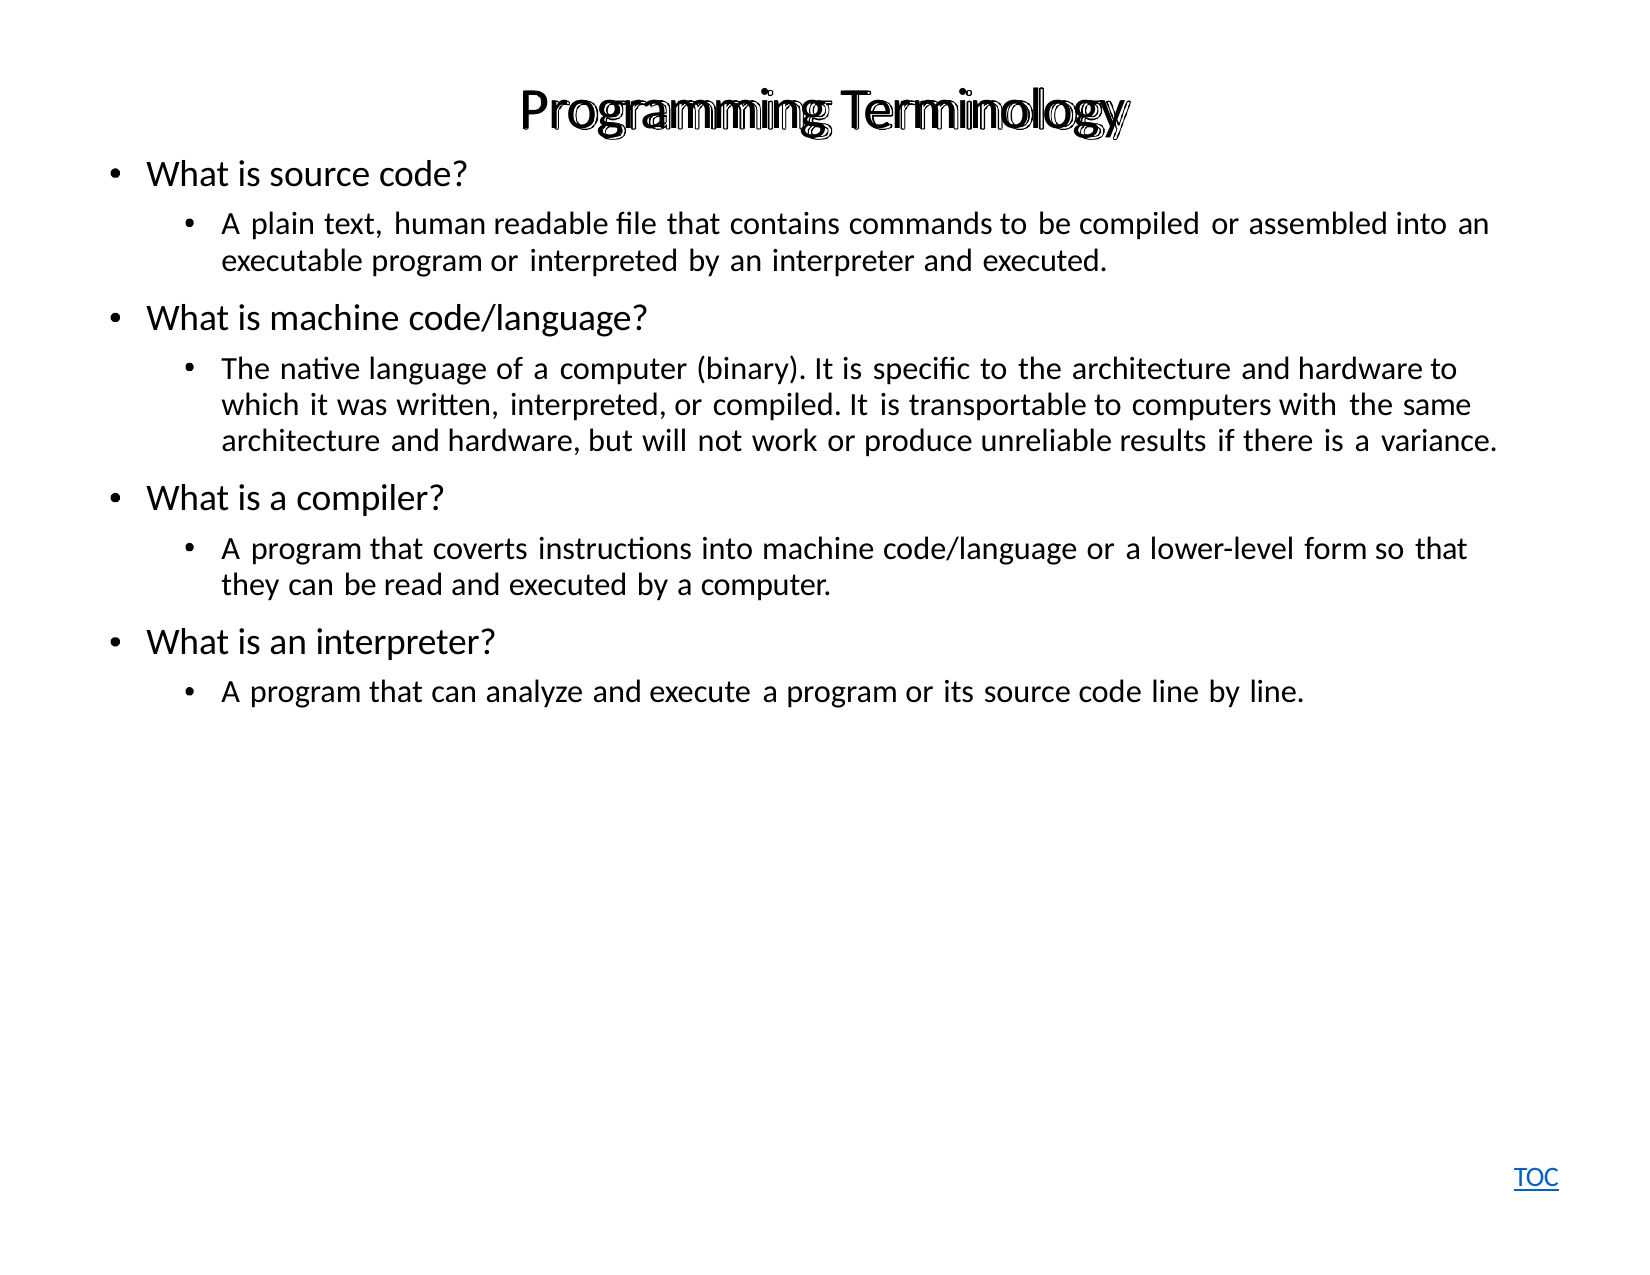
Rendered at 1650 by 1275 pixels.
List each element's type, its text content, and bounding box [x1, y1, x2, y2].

footer TOC [1511, 1163, 1563, 1275]
text_box [110, 637, 120, 647]
text_box [110, 168, 120, 178]
text_box [110, 312, 120, 322]
title Programming Terminology [517, 67, 1133, 137]
text_box [110, 492, 120, 503]
text_box What is source code? A plain text, human readable file that contains commands to be compiled or assembled into an executable program or interpreted by an interpreter and executed. What is machine code/language? The native language of a computer (binary). It is specific to the architecture and hardware to which it was written, interpreted, or compiled. It is transportable to computers with the same architecture and hardware, but will not work or produce unreliable results if there is a variance. What is a compiler? A program that coverts instructions into machine code/language or a lower-level form so that they can be read and executed by a computer. What is an interpreter? A program that can analyze and execute a program or its source code line by line. [144, 137, 1519, 710]
picture [523, 87, 1131, 140]
